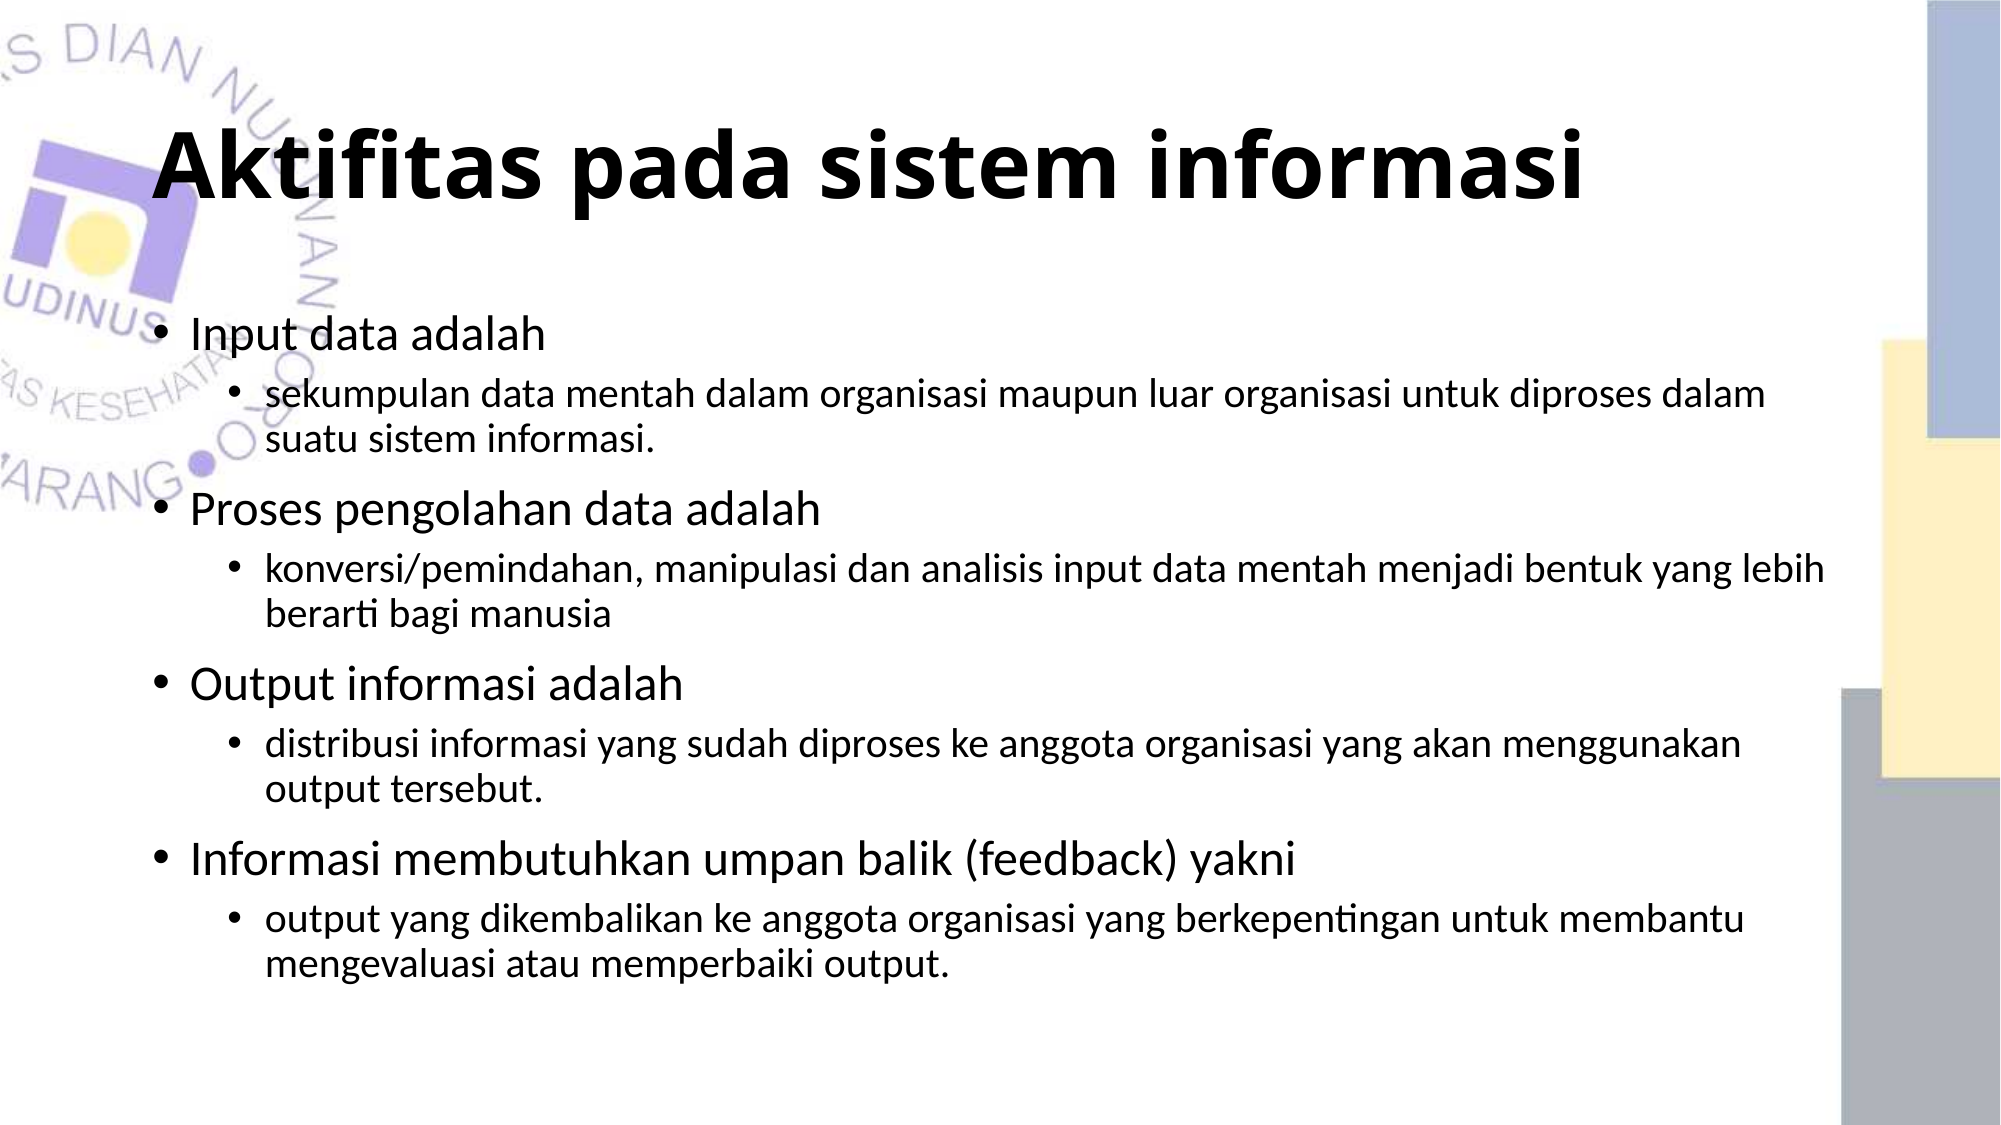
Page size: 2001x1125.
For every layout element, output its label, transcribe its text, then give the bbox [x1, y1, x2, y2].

title Aktifitas pada sistem informasi [137, 59, 1863, 278]
list Input data adalah sekumpulan data mentah dalam organisasi maupun luar organisasi untuk diproses dalam suatu sistem informasi. Proses pengolahan data adalah konversi/pemindahan, manipulasi dan analisis input data mentah menjadi bentuk yang lebih berarti bagi manusia Output informasi adalah distribusi informasi yang sudah diproses ke anggota organisasi yang akan menggunakan output tersebut. Informasi membutuhkan umpan balik (feedback) yakni output yang dikembalikan ke anggota organisasi yang berkepentingan untuk membantu mengevaluasi atau memperbaiki output. [137, 299, 1863, 1014]
picture [0, 0, 2001, 1125]
